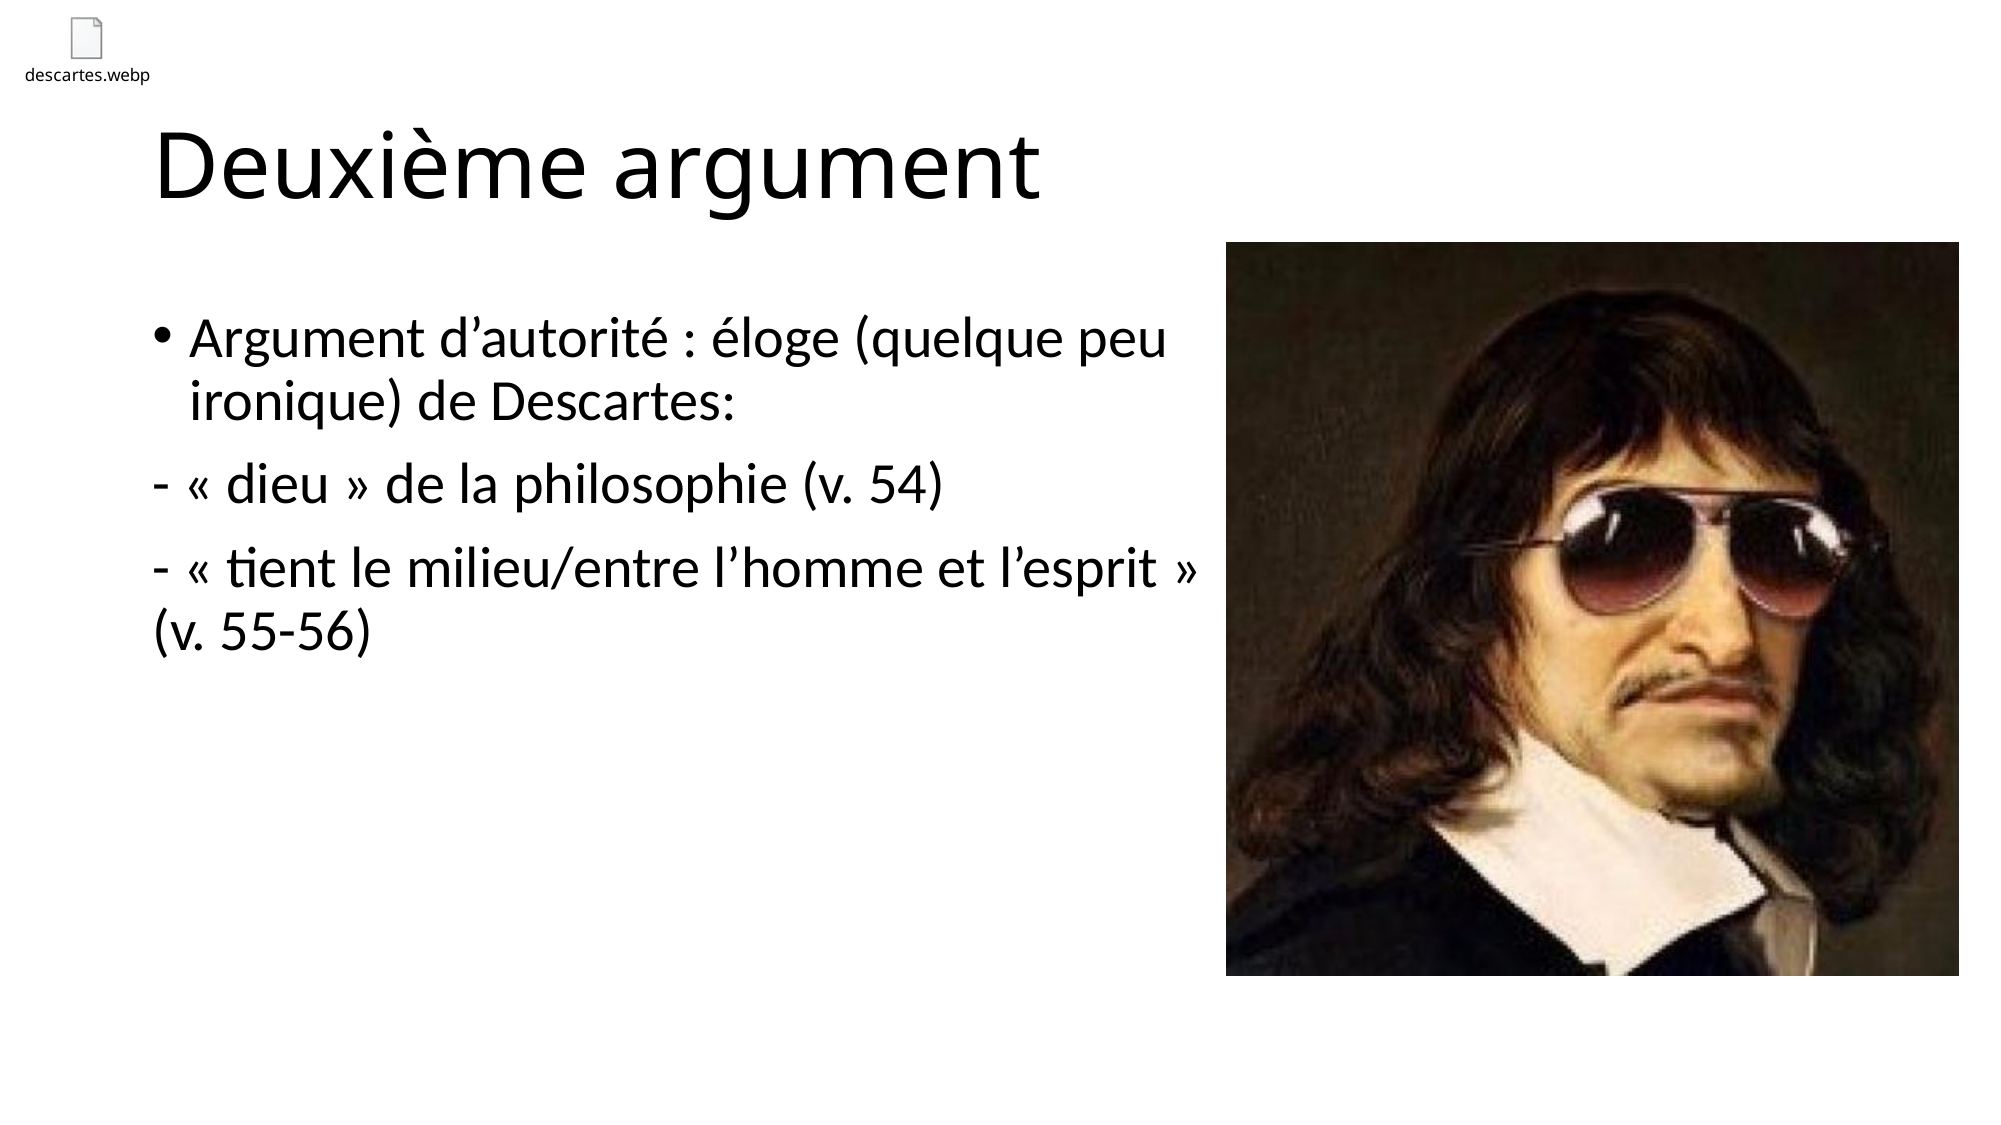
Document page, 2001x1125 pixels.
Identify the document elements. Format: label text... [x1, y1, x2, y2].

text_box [15, 15, 159, 92]
list Argument d’autorité : éloge (quelque peu ironique) de Descartes: - « dieu » de la philosophie (v. 54) - « tient le milieu/entre l’homme et l’esprit » (v. 55-56) [137, 299, 1243, 1014]
picture [1226, 242, 1959, 976]
title Deuxième argument [137, 59, 1863, 278]
